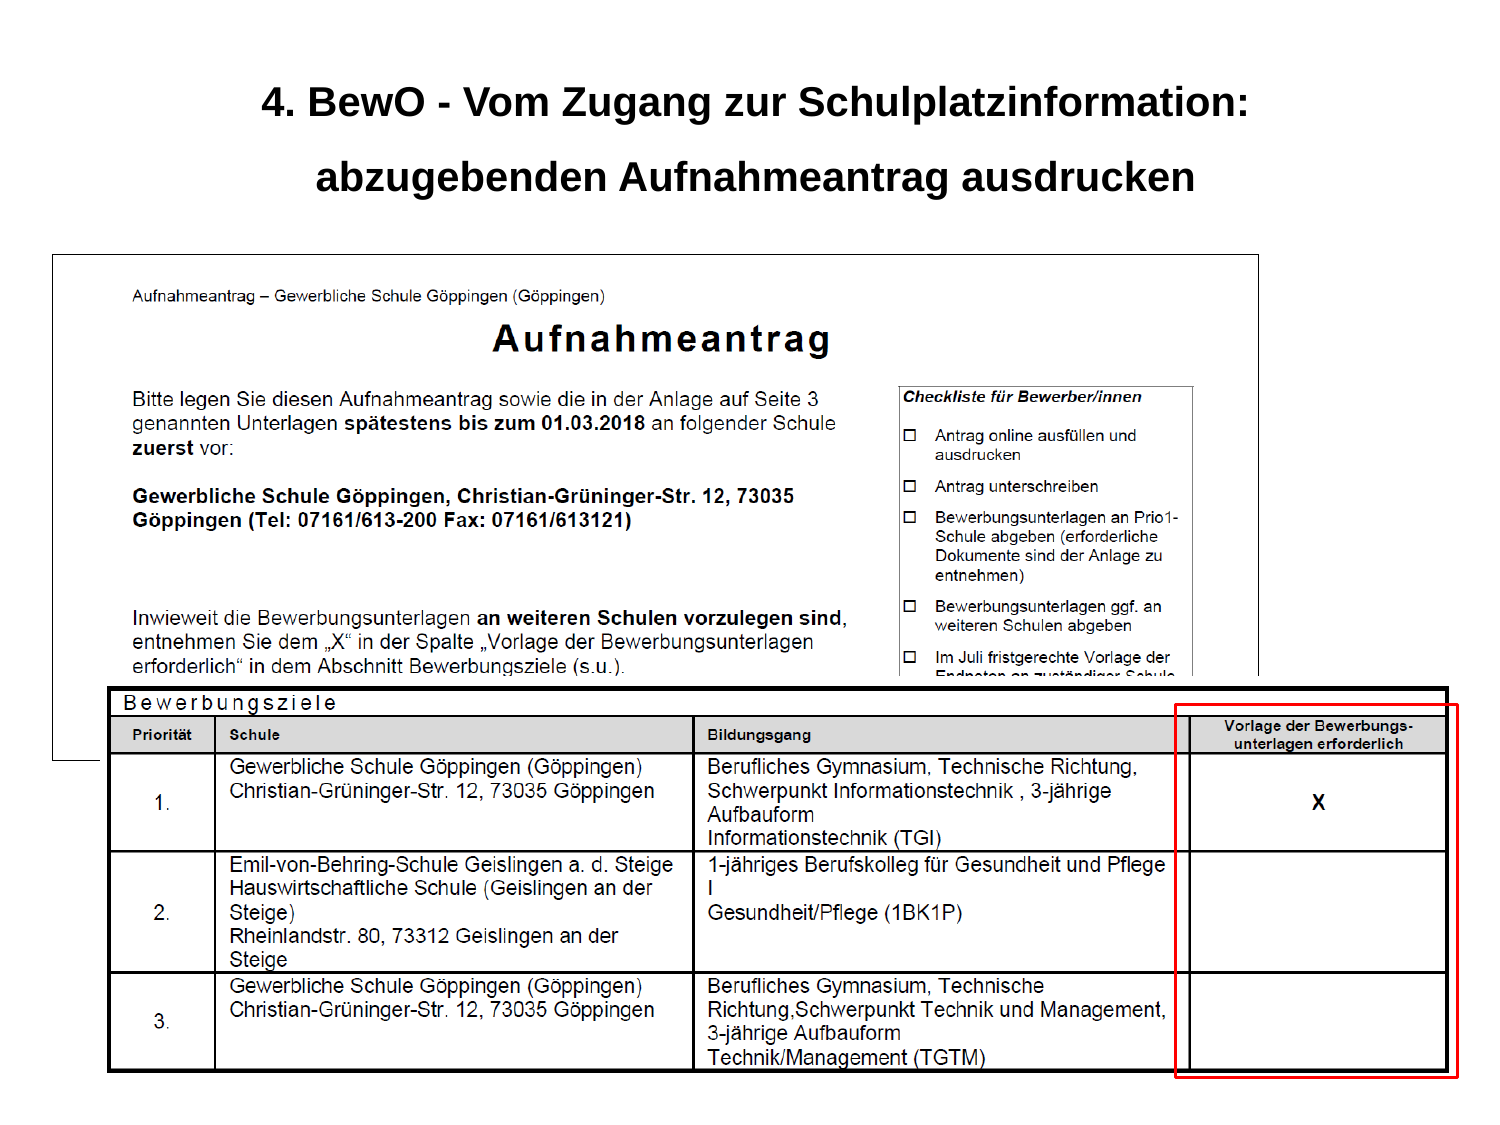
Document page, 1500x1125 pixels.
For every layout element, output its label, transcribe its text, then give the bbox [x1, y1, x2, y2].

text_box 4. BewO - Vom Zugang zur Schulplatzinformation: abzugebenden Aufnahmeantrag ausdrucken [76, 42, 1436, 208]
picture [52, 255, 1459, 1078]
